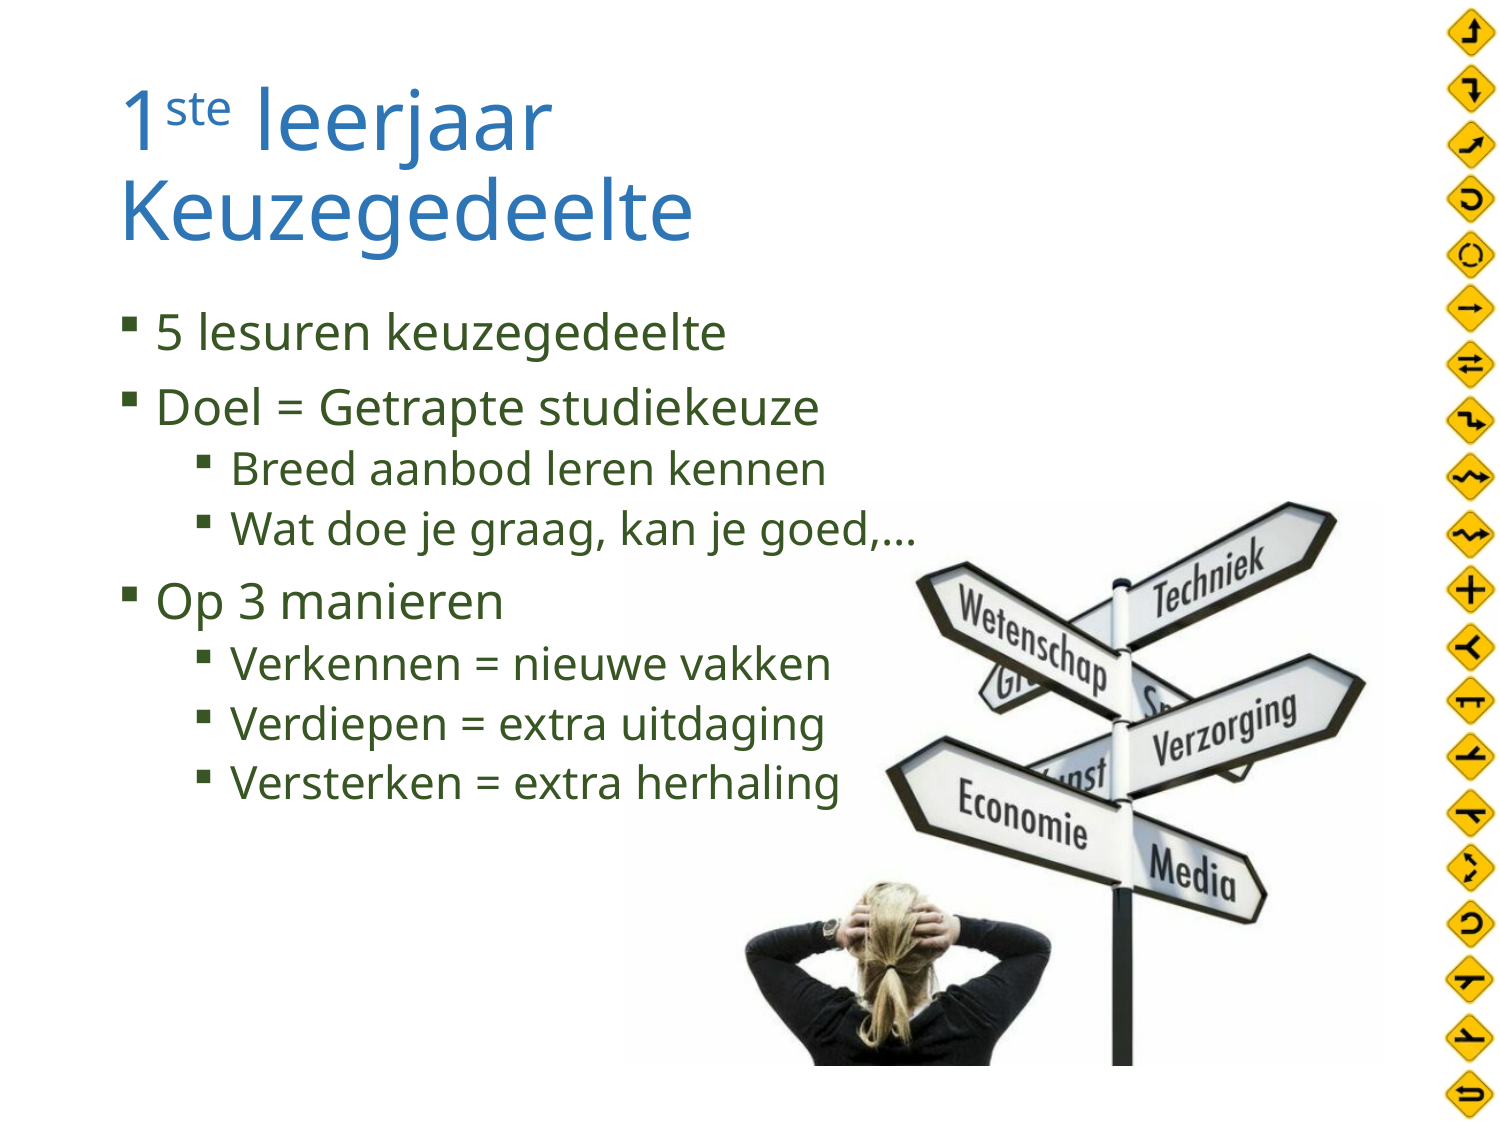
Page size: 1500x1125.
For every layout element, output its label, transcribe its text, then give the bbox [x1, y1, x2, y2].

picture [624, 501, 1383, 1066]
picture [1439, 4, 1500, 1120]
list 5 lesuren keuzegedeelte Doel = Getrapte studiekeuze Breed aanbod leren kennen Wat doe je graag, kan je goed,… Op 3 manieren Verkennen = nieuwe vakken Verdiepen = extra uitdaging Versterken = extra herhaling [103, 299, 1397, 1014]
title 1ste leerjaar Keuzegedeelte [103, 59, 1397, 278]
